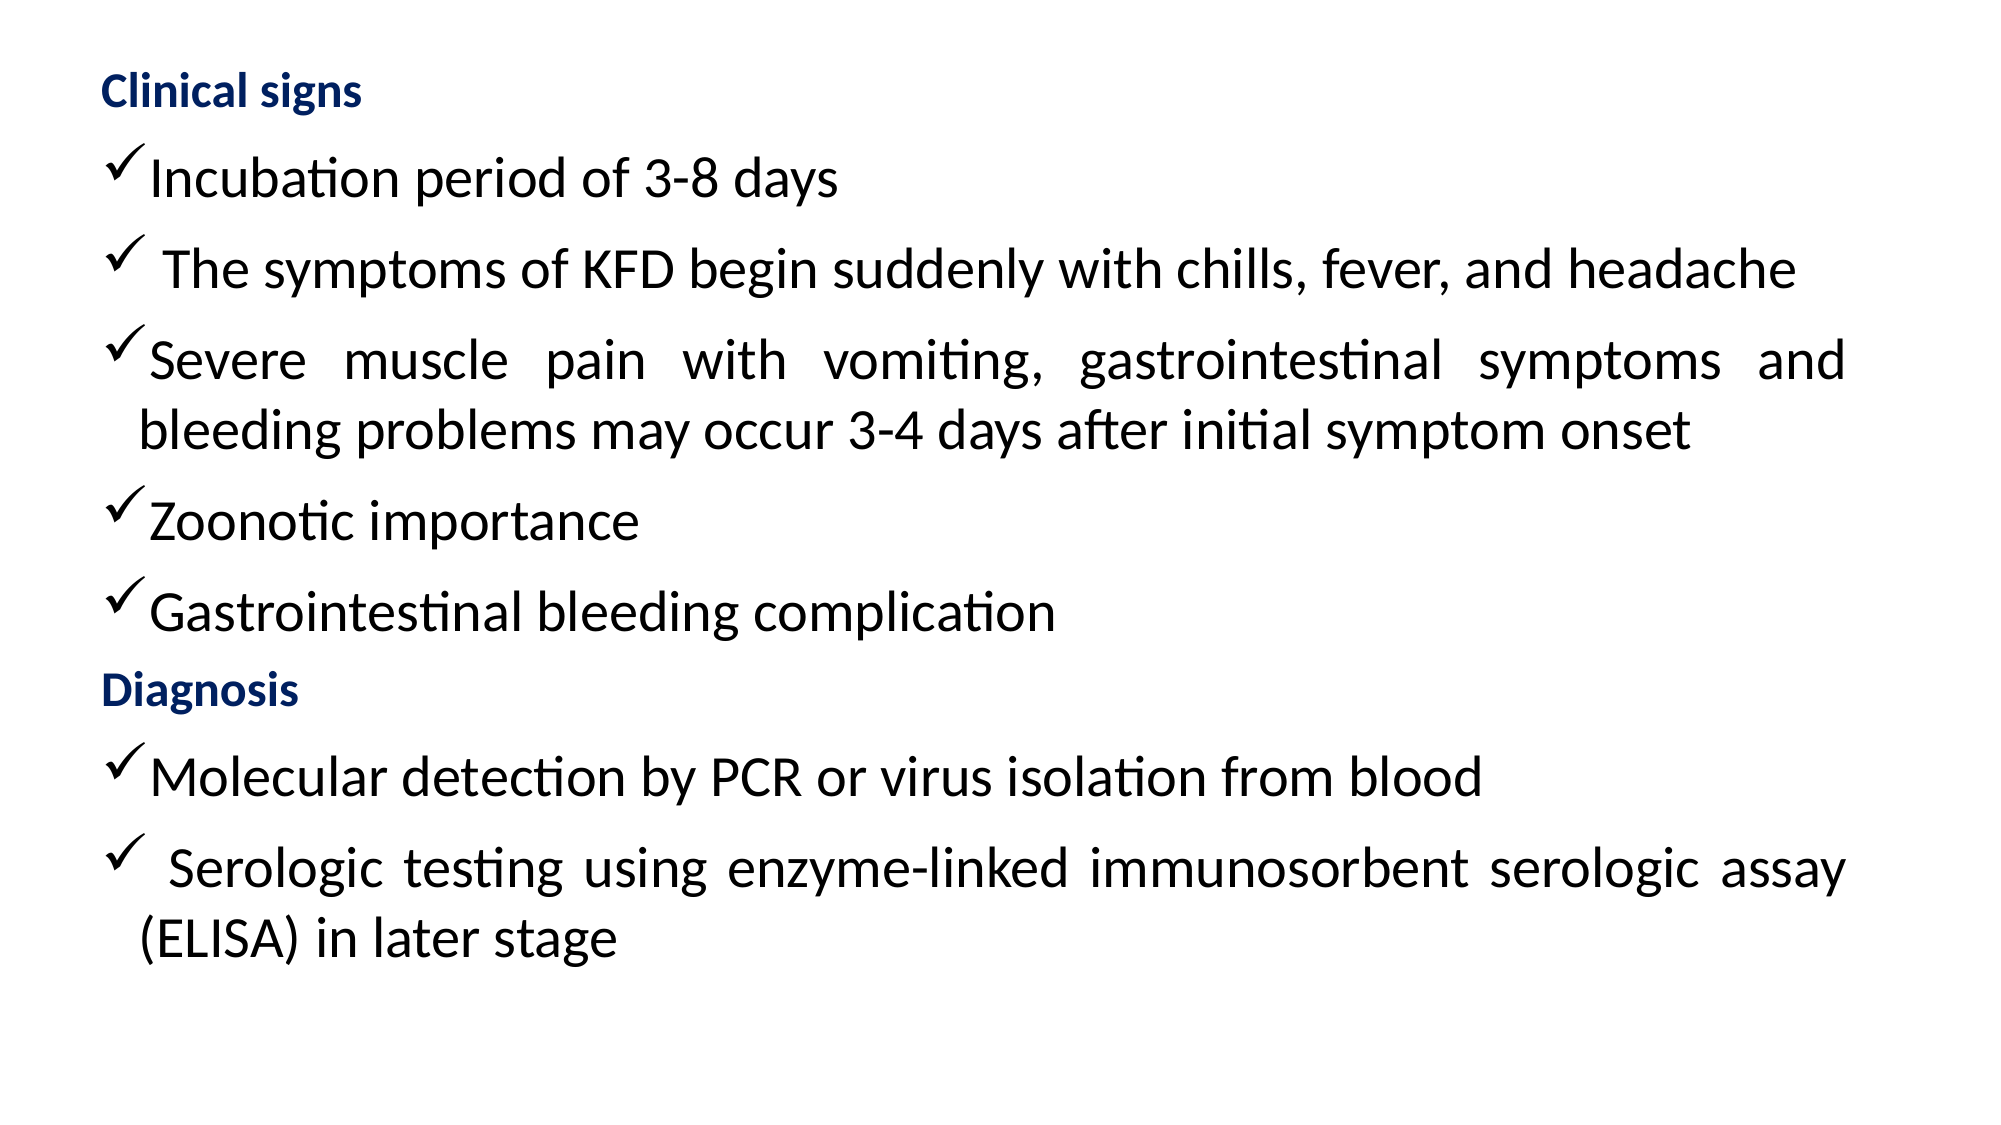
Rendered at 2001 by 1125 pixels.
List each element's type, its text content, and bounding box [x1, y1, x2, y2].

list Clinical signs Incubation period of 3-8 days The symptoms of KFD begin suddenly with chills, fever, and headache Severe muscle pain with vomiting, gastrointestinal symptoms and bleeding problems may occur 3-4 days after initial symptom onset Zoonotic importance Gastrointestinal bleeding complication Diagnosis Molecular detection by PCR or virus isolation from blood Serologic testing using enzyme-linked immunosorbent serologic assay (ELISA) in later stage [85, 57, 1863, 1014]
